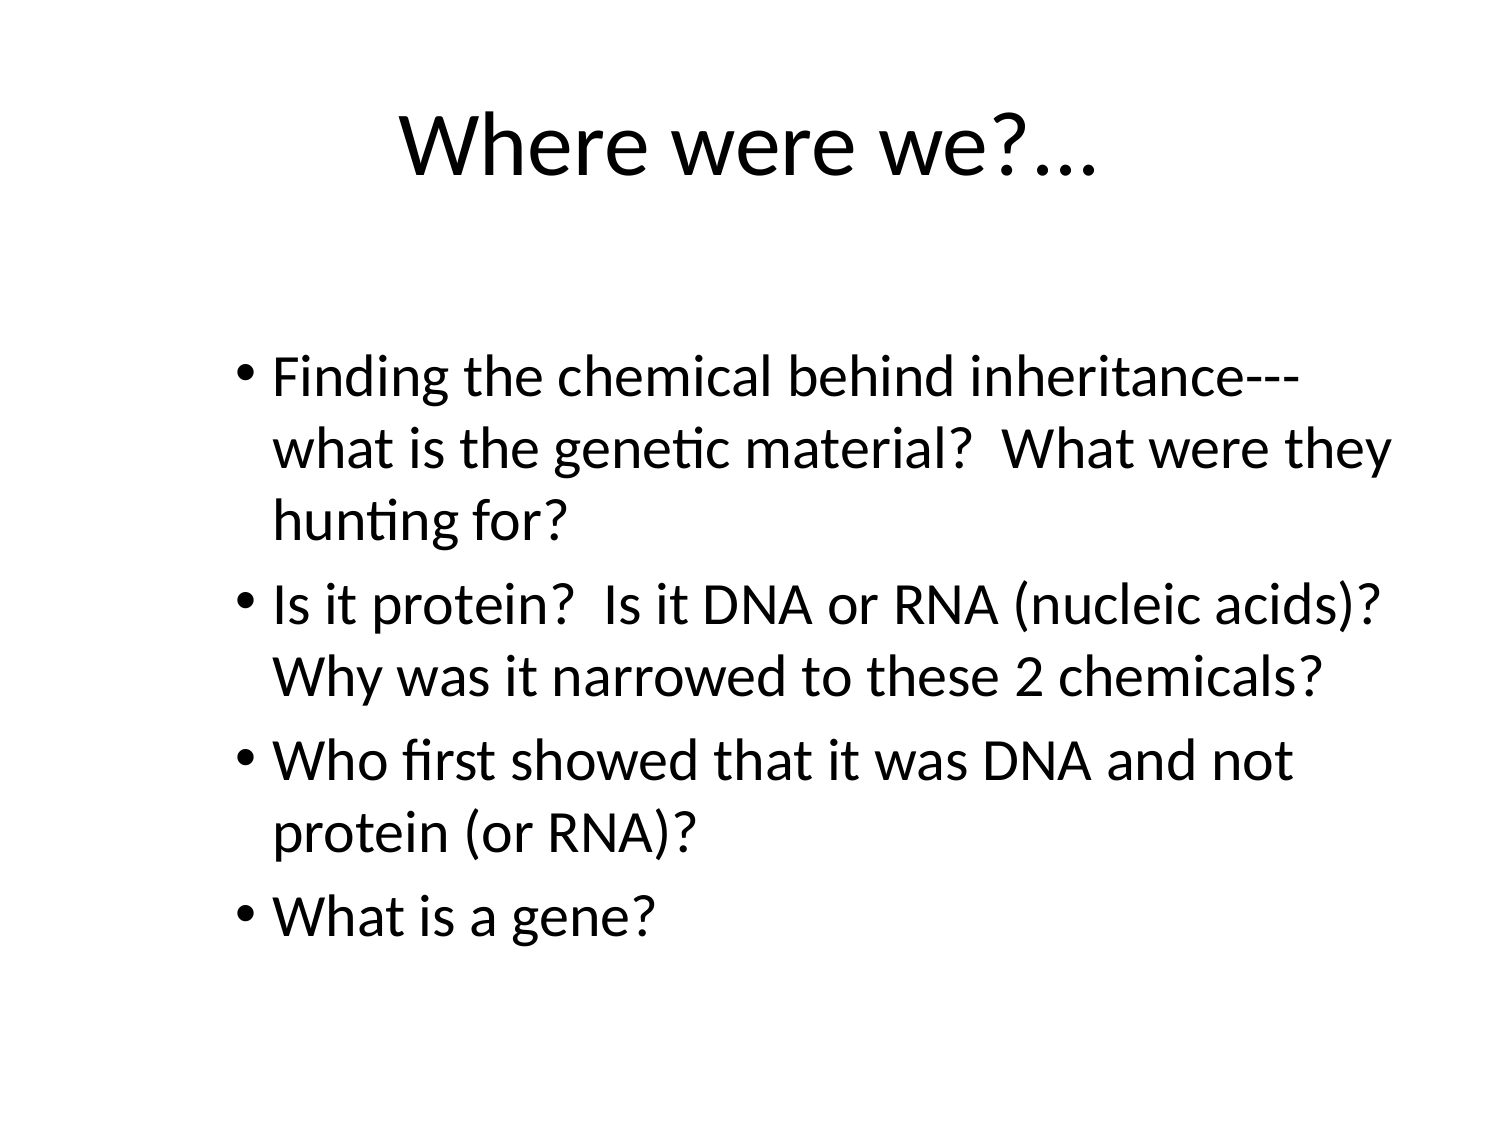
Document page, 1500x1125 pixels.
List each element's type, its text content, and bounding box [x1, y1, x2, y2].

list Finding the chemical behind inheritance---what is the genetic material? What were they hunting for? Is it protein? Is it DNA or RNA (nucleic acids)? Why was it narrowed to these 2 chemicals? Who first showed that it was DNA and not protein (or RNA)? What is a gene? [75, 262, 1425, 1005]
title Where were we?... [75, 45, 1425, 233]
